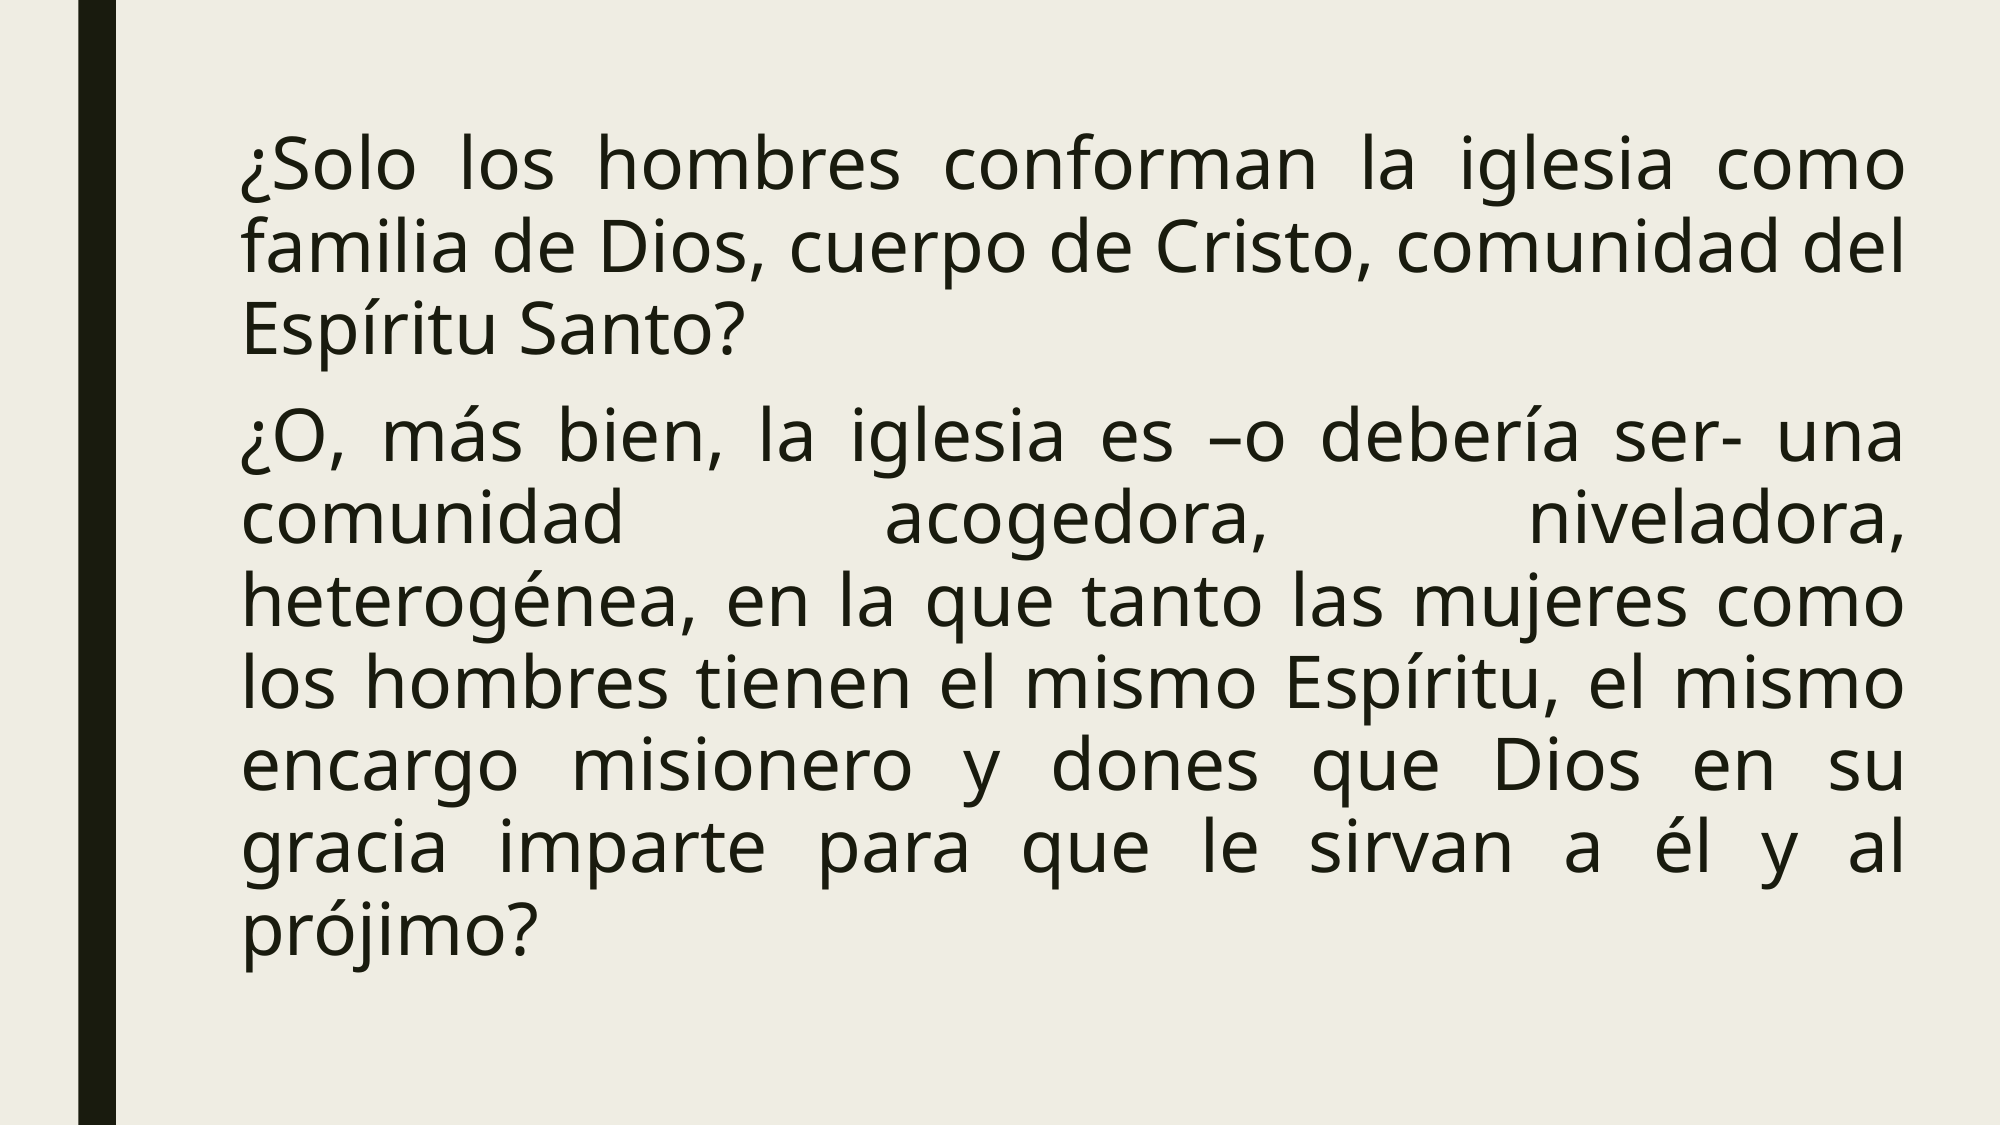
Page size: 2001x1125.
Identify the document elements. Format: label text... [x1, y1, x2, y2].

list ¿Solo los hombres conforman la iglesia como familia de Dios, cuerpo de Cristo, comunidad del Espíritu Santo? ¿O, más bien, la iglesia es –o debería ser- una comunidad acogedora, niveladora, heterogénea, en la que tanto las mujeres como los hombres tienen el mismo Espíritu, el mismo encargo misionero y dones que Dios en su gracia imparte para que le sirvan a él y al prójimo? [225, 66, 1924, 1049]
